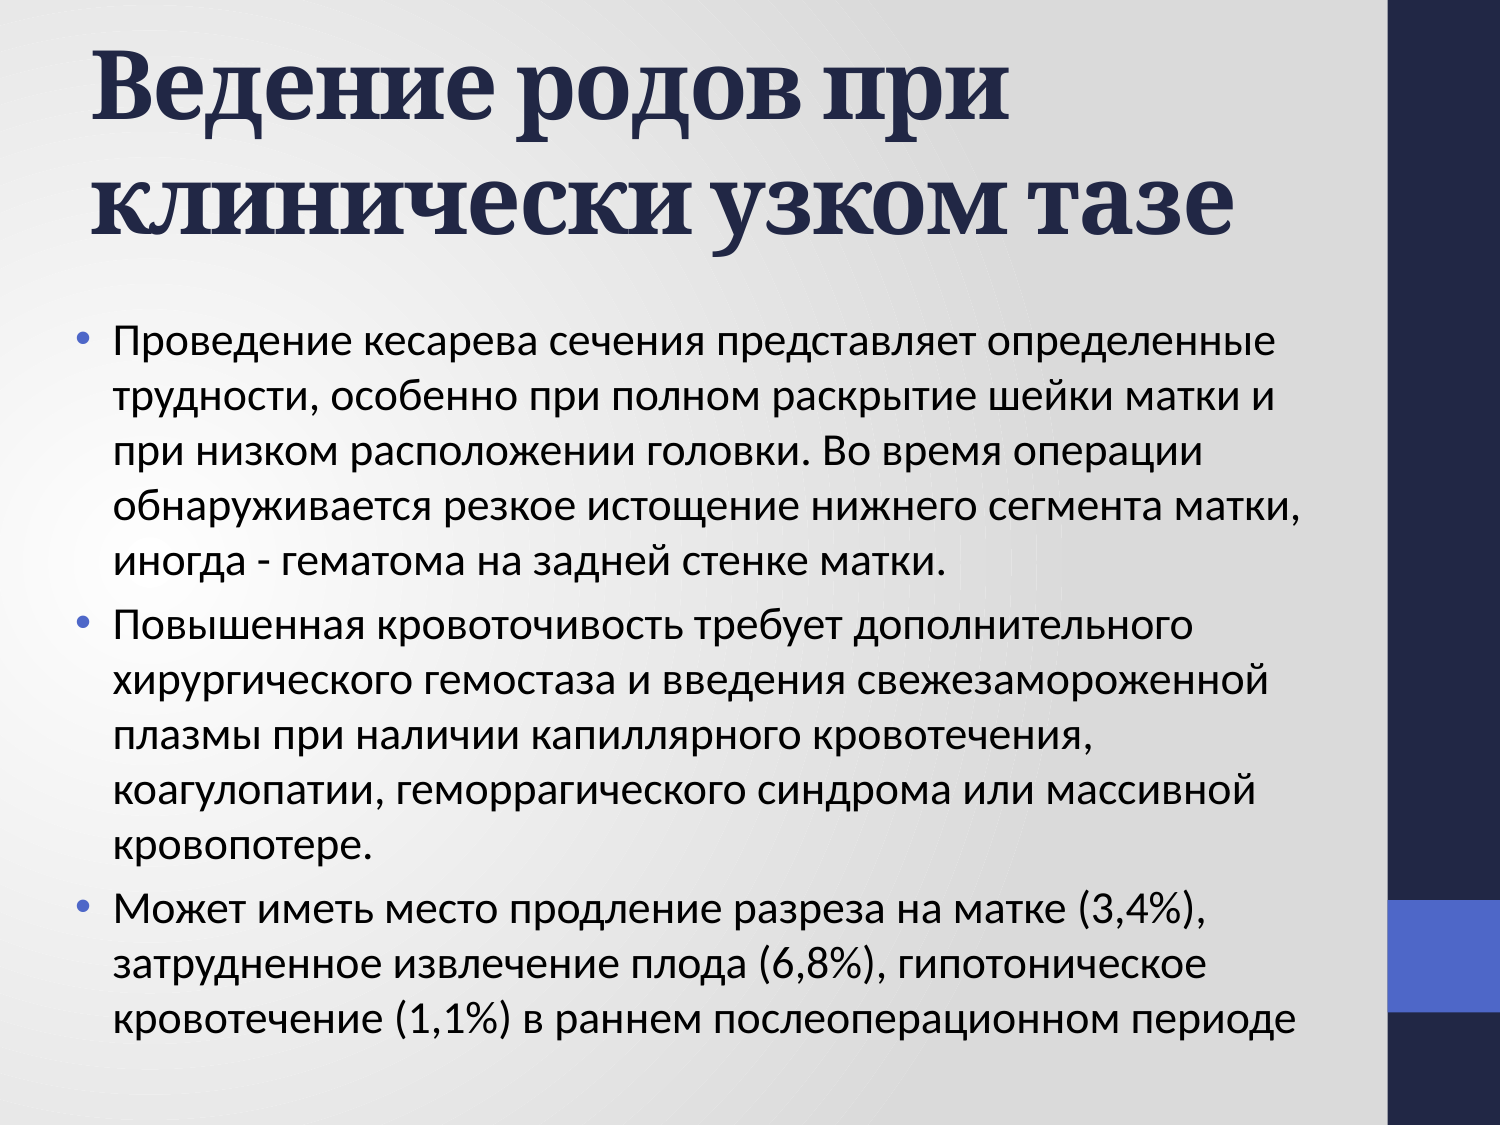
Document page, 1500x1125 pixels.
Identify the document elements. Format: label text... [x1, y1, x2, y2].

title Ведение родов при клинически узком тазе [75, 45, 1325, 233]
list Проведение кесарева сечения представляет определенные трудности, особенно при полном раскрытие шейки матки и при низком расположении головки. Во время операции обнаруживается резкое истощение нижнего сегмента матки, иногда - гематома на задней стенке матки. Повышенная кровоточивость требует дополнительного хирургического гемостаза и введения свежезамороженной плазмы при наличии капиллярного кровотечения, коагулопатии, геморрагического синдрома или массивной кровопотере. Может иметь место продление разреза на матке (3,4%), затрудненное извлечение плода (6,8%), гипотоническое кровотечение (1,1%) в раннем послеоперационном периоде [41, 302, 1325, 1094]
